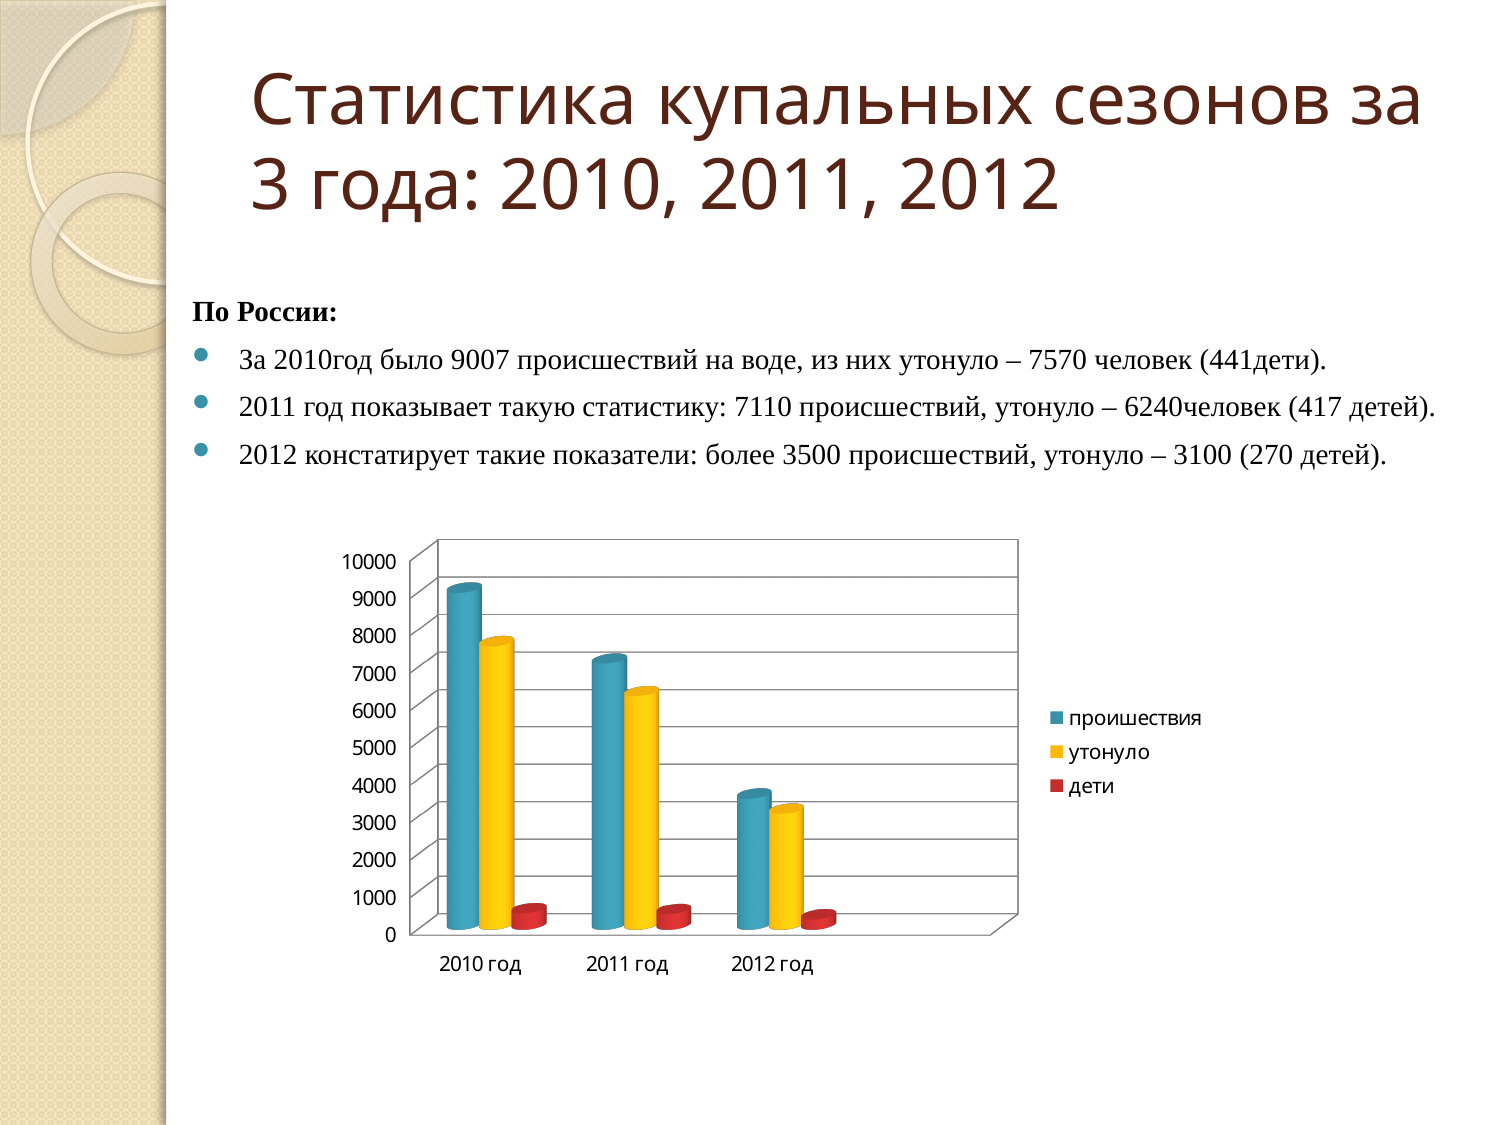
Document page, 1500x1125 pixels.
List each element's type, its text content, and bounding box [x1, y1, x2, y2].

chart [316, 527, 1222, 978]
title Статистика купальных сезонов за 3 года: 2010, 2011, 2012 [235, 45, 1466, 233]
list По России: За 2010год было 9007 происшествий на воде, из них утонуло – 7570 человек (441дети). 2011 год показывает такую статистику: 7110 происшествий, утонуло – 6240человек (417 детей). 2012 констатирует такие показатели: более 3500 происшествий, утонуло – 3100 (270 детей). [164, 237, 1466, 1025]
